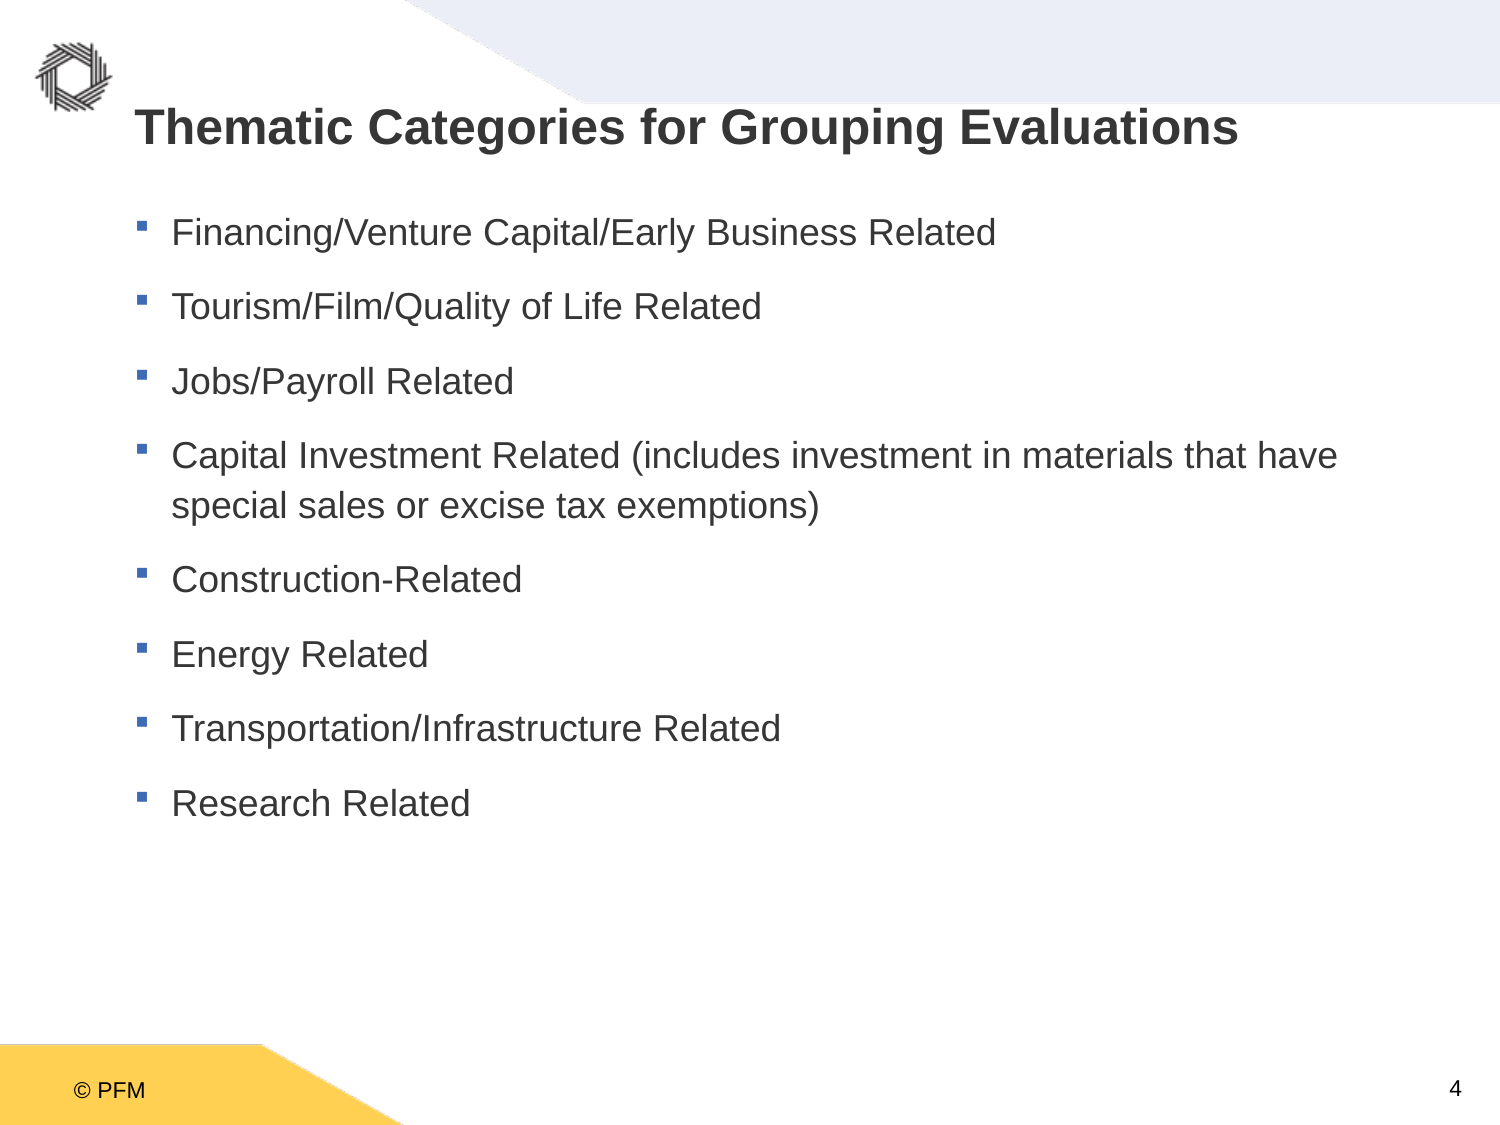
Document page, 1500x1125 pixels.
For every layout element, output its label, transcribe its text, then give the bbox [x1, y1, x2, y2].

list Financing/Venture Capital/Early Business Related Tourism/Film/Quality of Life Related Jobs/Payroll Related Capital Investment Related (includes investment in materials that have special sales or excise tax exemptions) Construction-Related Energy Related Transportation/Infrastructure Related Research Related [134, 203, 1423, 950]
title Thematic Categories for Grouping Evaluations [134, 100, 1473, 156]
